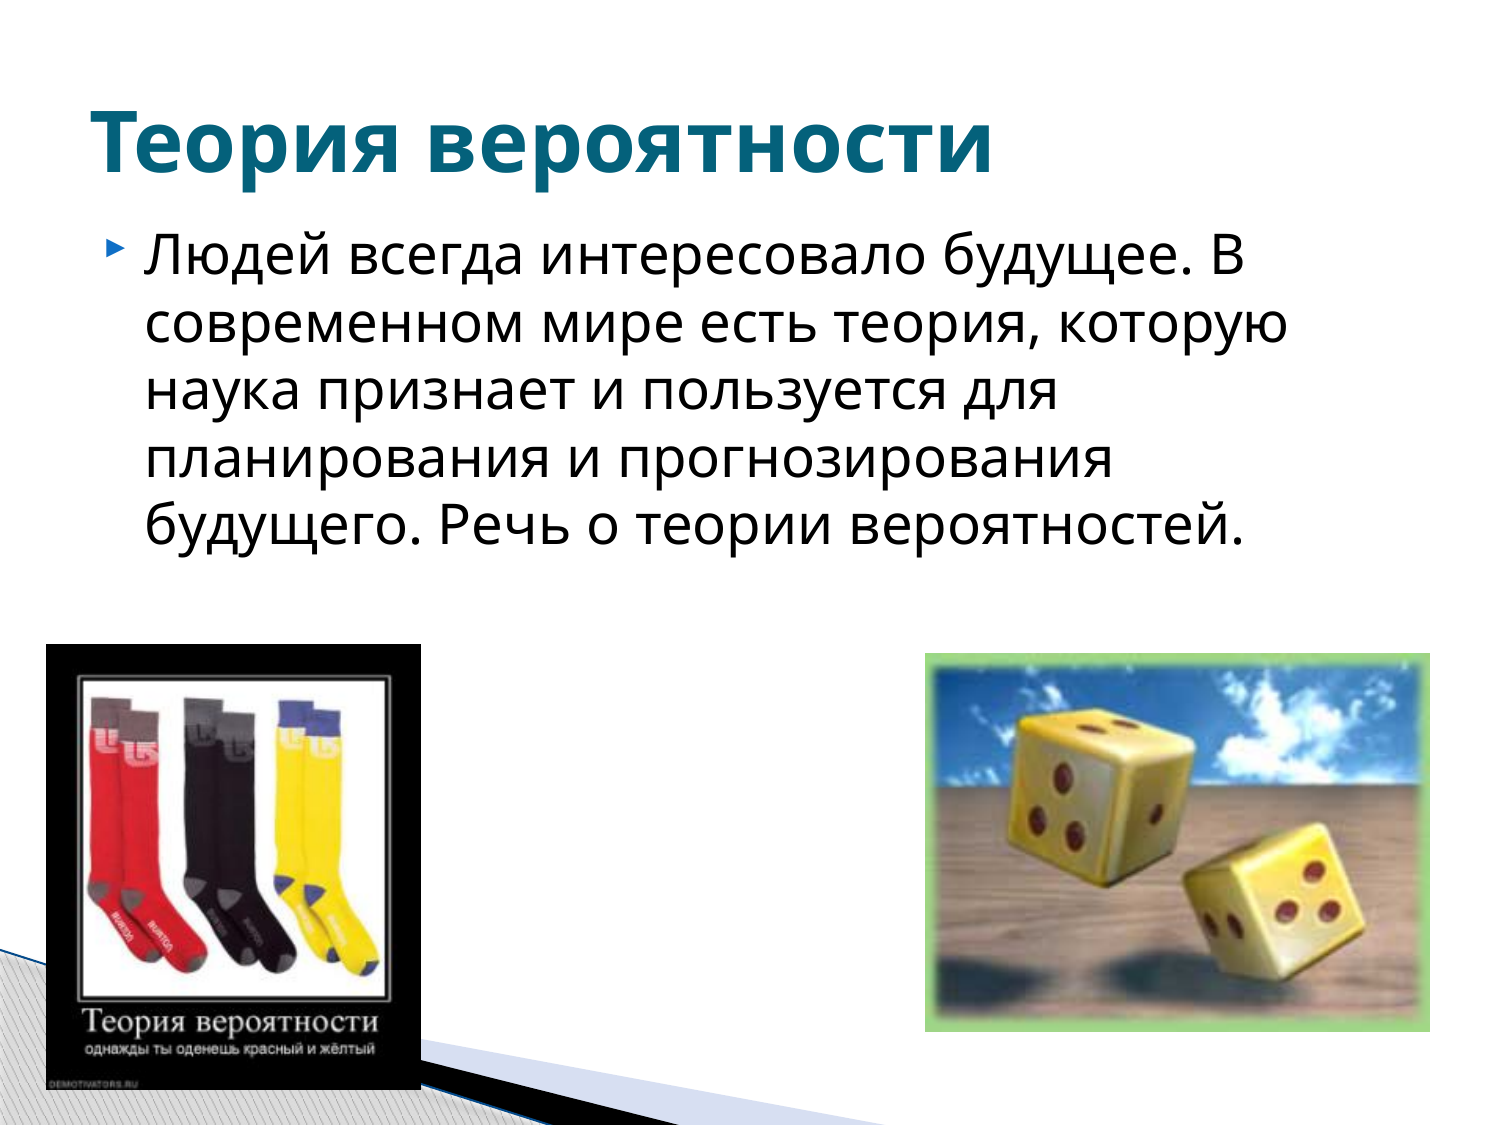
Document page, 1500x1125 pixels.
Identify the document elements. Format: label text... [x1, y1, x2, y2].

title Теория вероятности [75, 45, 1425, 233]
list Людей всегда интересовало будущее. В современном мире есть теория, которую наука признает и пользуется для планирования и прогнозирования будущего. Речь о теории вероятностей. [70, 210, 1421, 589]
picture [925, 653, 1430, 1032]
picture [46, 644, 421, 1091]
